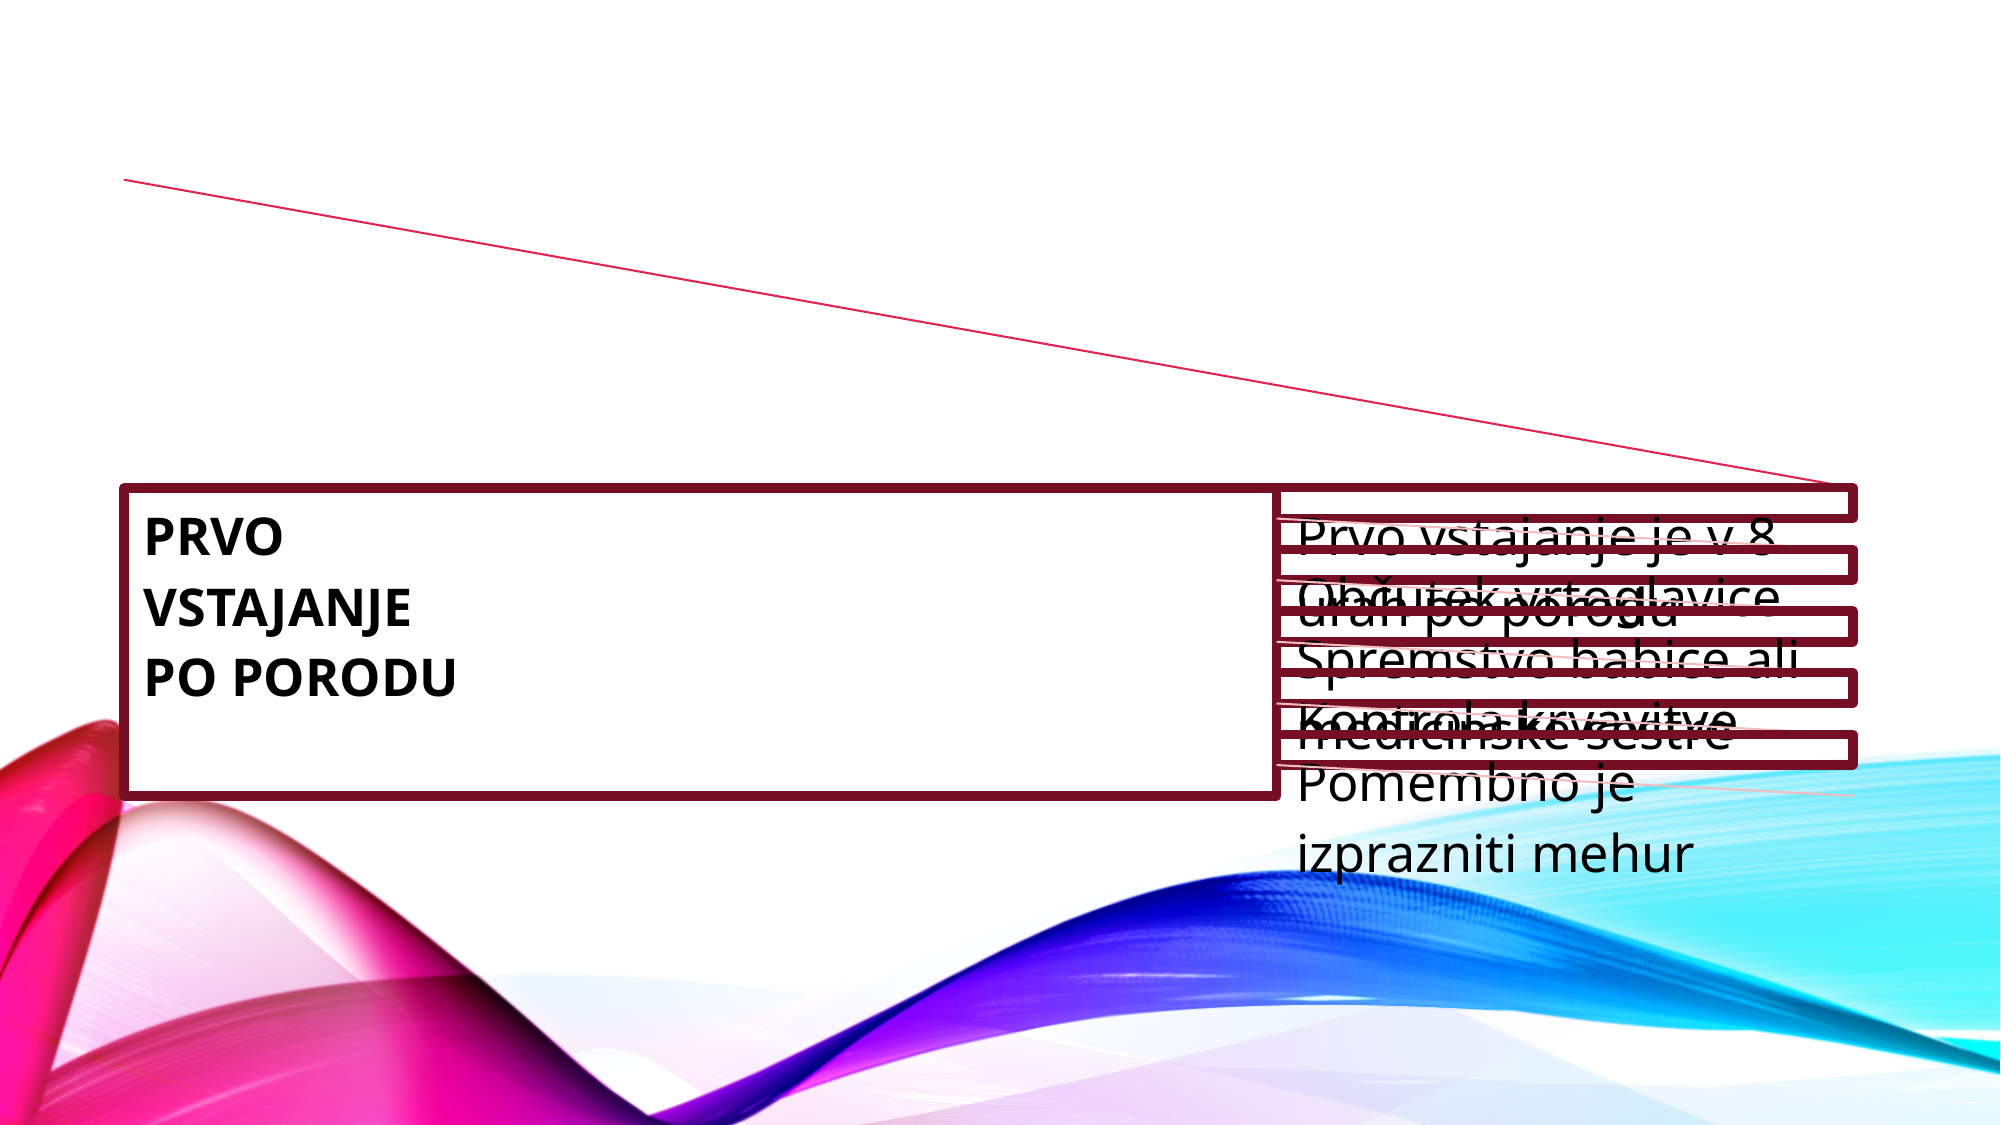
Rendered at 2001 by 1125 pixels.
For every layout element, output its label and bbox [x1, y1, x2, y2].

picture [0, 717, 2000, 1125]
picture [1795, 1003, 1806, 1008]
text_box [123, 179, 1854, 797]
